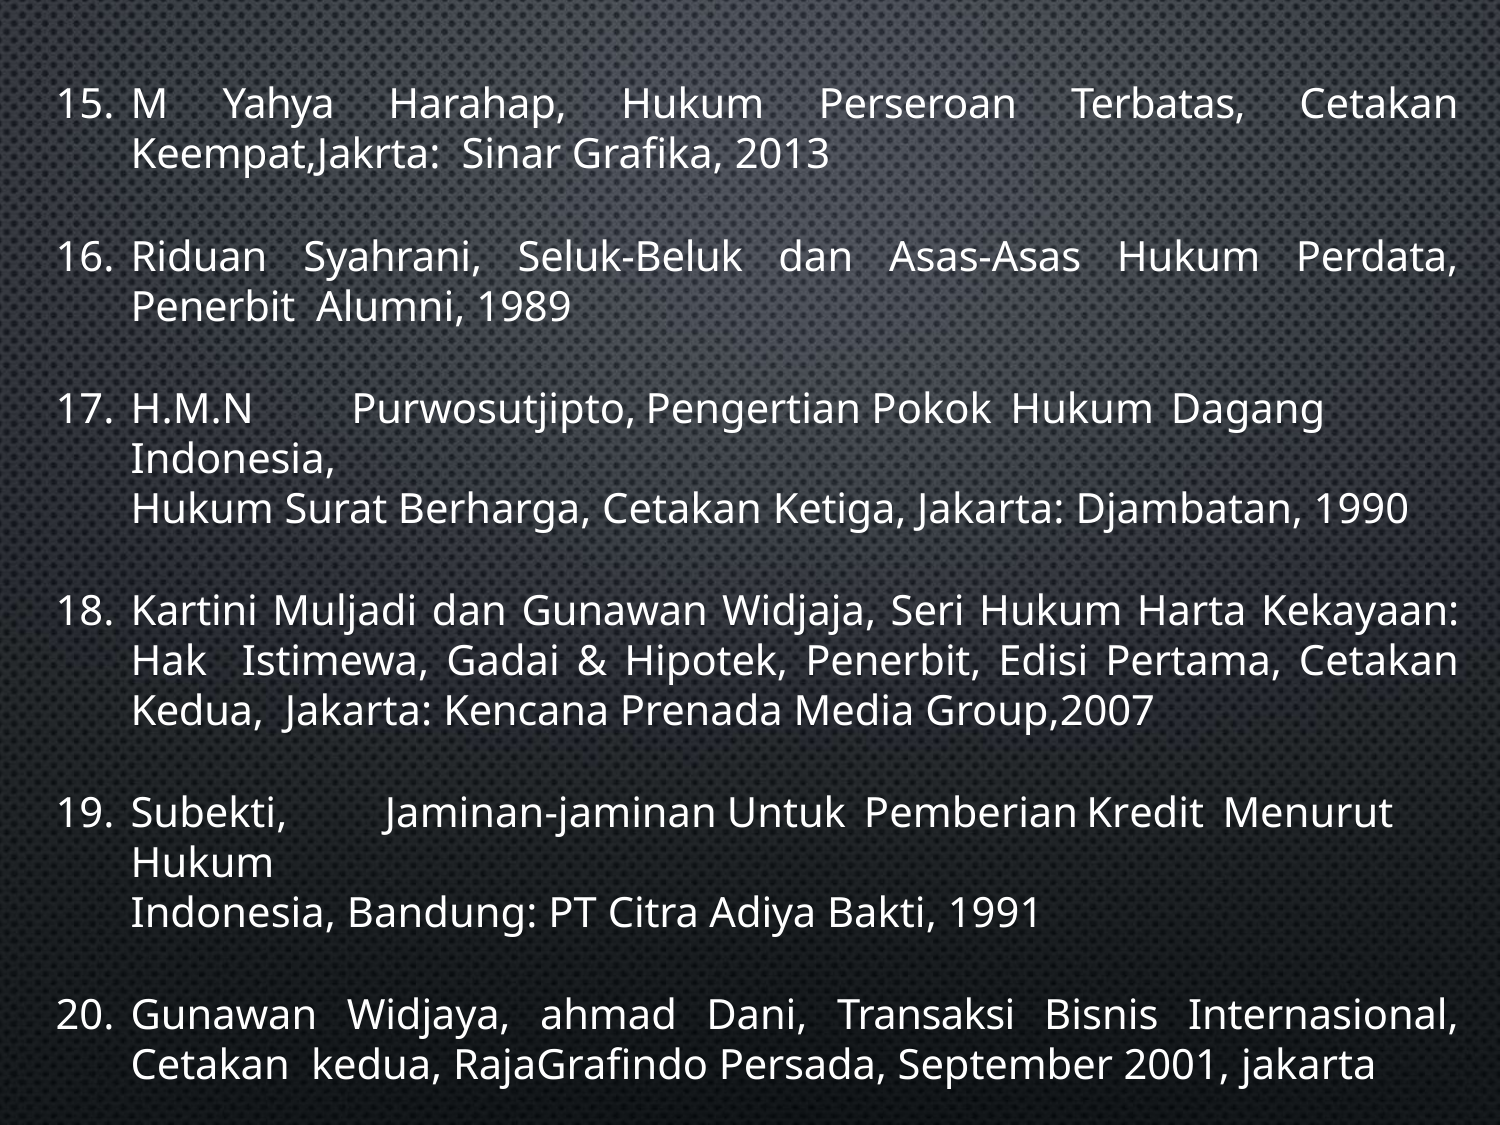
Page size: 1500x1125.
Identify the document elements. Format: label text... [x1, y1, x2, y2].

picture [0, 0, 1500, 1125]
text_box M Yahya Harahap, Hukum Perseroan Terbatas, Cetakan Keempat,Jakrta: Sinar Grafika, 2013 Riduan Syahrani, Seluk-Beluk dan Asas-Asas Hukum Perdata, Penerbit Alumni, 1989 H.M.N Purwosutjipto, Pengertian Pokok Hukum Dagang Indonesia, Hukum Surat Berharga, Cetakan Ketiga, Jakarta: Djambatan, 1990 Kartini Muljadi dan Gunawan Widjaja, Seri Hukum Harta Kekayaan: Hak Istimewa, Gadai & Hipotek, Penerbit, Edisi Pertama, Cetakan Kedua, Jakarta: Kencana Prenada Media Group,2007 Subekti, Jaminan-jaminan Untuk Pemberian Kredit Menurut Hukum Indonesia, Bandung: PT Citra Adiya Bakti, 1991 Gunawan Widjaya, ahmad Dani, Transaksi Bisnis Internasional, Cetakan kedua, RajaGrafindo Persada, September 2001, jakarta [53, 75, 1460, 1089]
